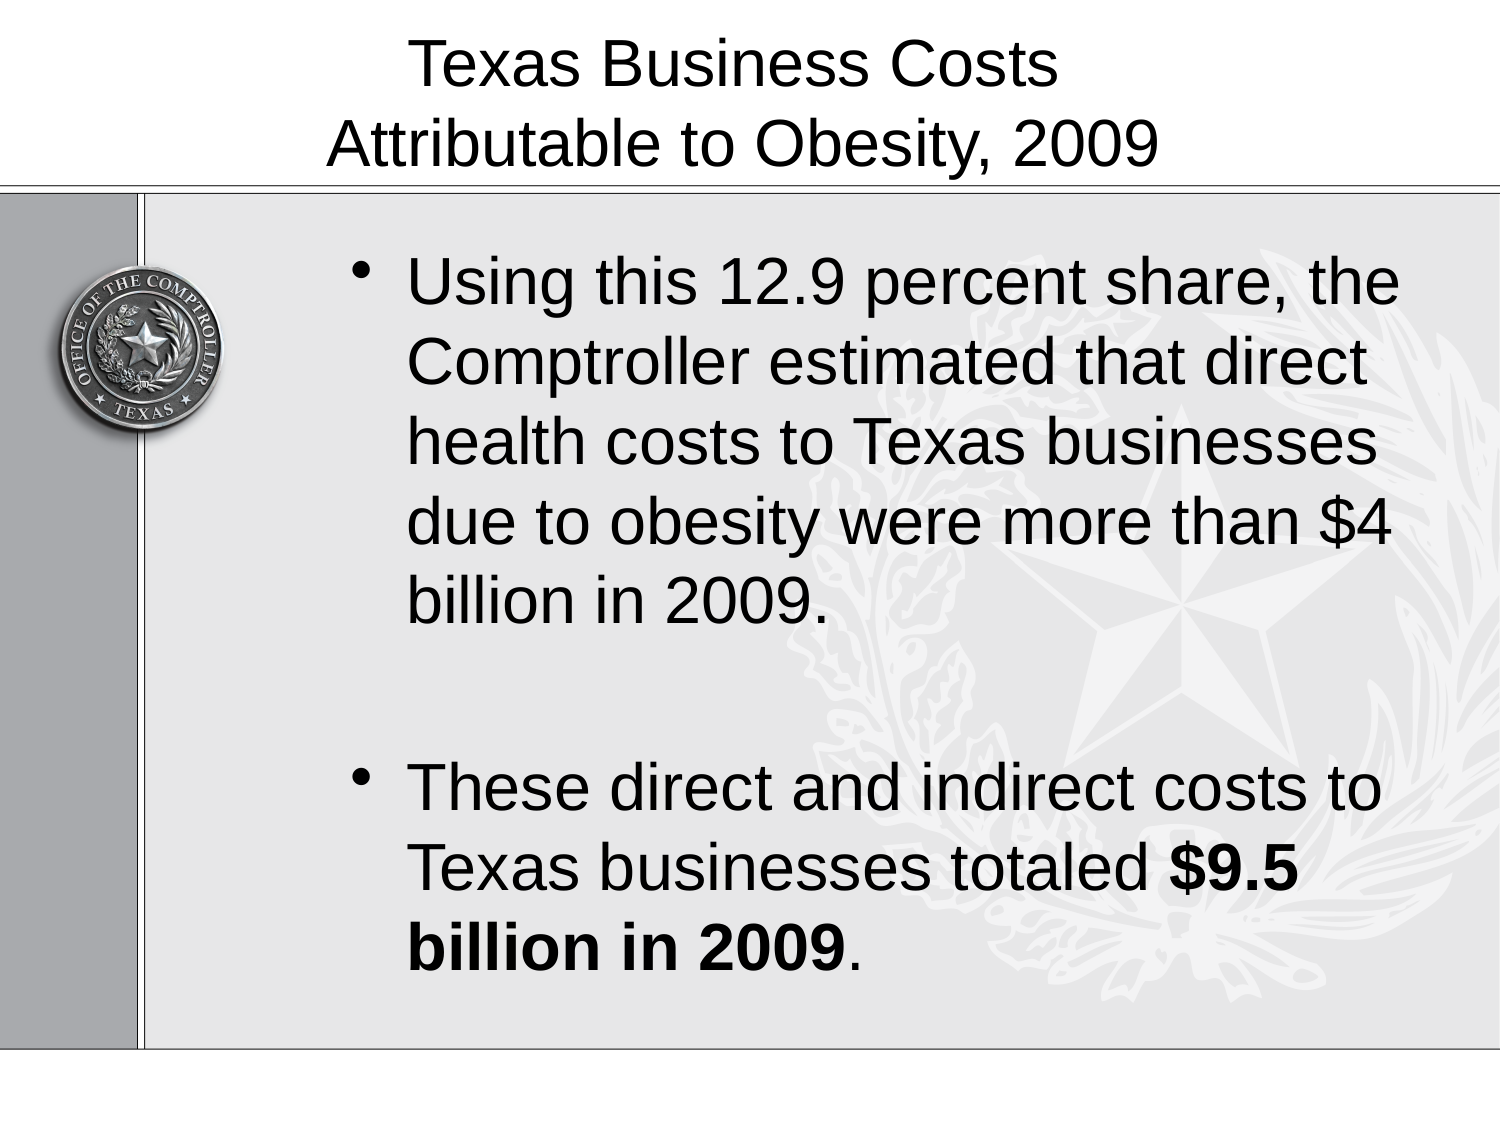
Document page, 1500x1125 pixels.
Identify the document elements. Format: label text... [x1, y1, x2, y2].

title Texas Business Costs Attributable to Obesity, 2009 [37, 24, 1451, 176]
picture [0, 0, 1500, 1125]
list Using this 12.9 percent share, the Comptroller estimated that direct health costs to Texas businesses due to obesity were more than $4 billion in 2009. These direct and indirect costs to Texas businesses totaled $9.5 billion in 2009. [349, 237, 1451, 1001]
